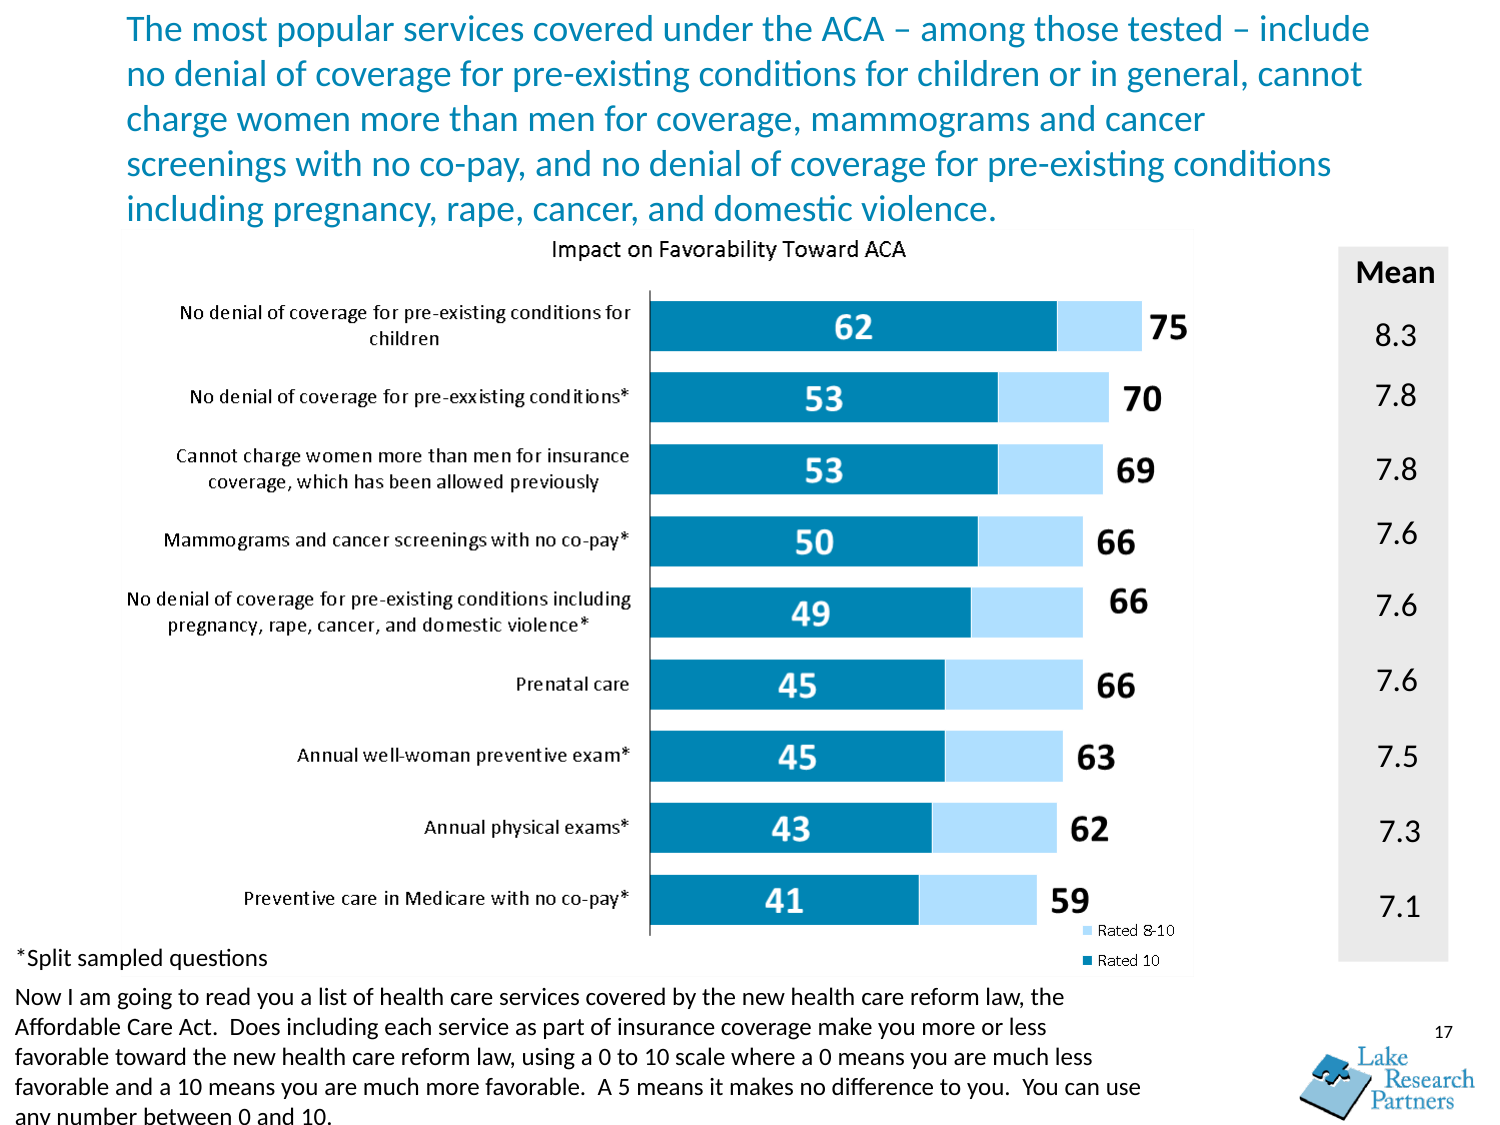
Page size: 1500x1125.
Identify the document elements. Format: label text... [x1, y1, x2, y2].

text_box Now I am going to read you a list of health care services covered by the new health care reform law, the Affordable Care Act. Does including each service as part of insurance coverage make you more or less favorable toward the new health care reform law, using a 0 to 10 scale where a 0 means you are much less favorable and a 10 means you are much more favorable. A 5 means it makes no difference to you. You can use any number between 0 and 10. [0, 979, 1160, 1125]
picture [1299, 1046, 1475, 1121]
footer 17 [1387, 1012, 1500, 1063]
text_box 7.8 [1360, 366, 1432, 421]
text_box 8.3 [1360, 306, 1432, 361]
text_box 7.6 [1361, 503, 1433, 559]
text_box 7.5 [1361, 726, 1434, 782]
text_box 7.8 [1360, 439, 1433, 495]
title The most popular services covered under the ACA – among those tested – include no denial of coverage for pre-existing conditions for children or in general, cannot charge women more than men for coverage, mammograms and cancer screenings with no co-pay, and no denial of coverage for pre-existing conditions including pregnancy, rape, cancer, and domestic violence. [110, 28, 1390, 204]
text_box 7.6 [1361, 650, 1433, 706]
text_box 7.1 [1364, 876, 1436, 932]
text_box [112, 221, 1203, 986]
text_box [1338, 246, 1449, 962]
text_box 7.6 [1360, 576, 1433, 631]
text_box *Split sampled questions [0, 933, 107, 979]
text_box Mean [1340, 242, 1451, 298]
text_box 7.3 [1364, 801, 1436, 857]
